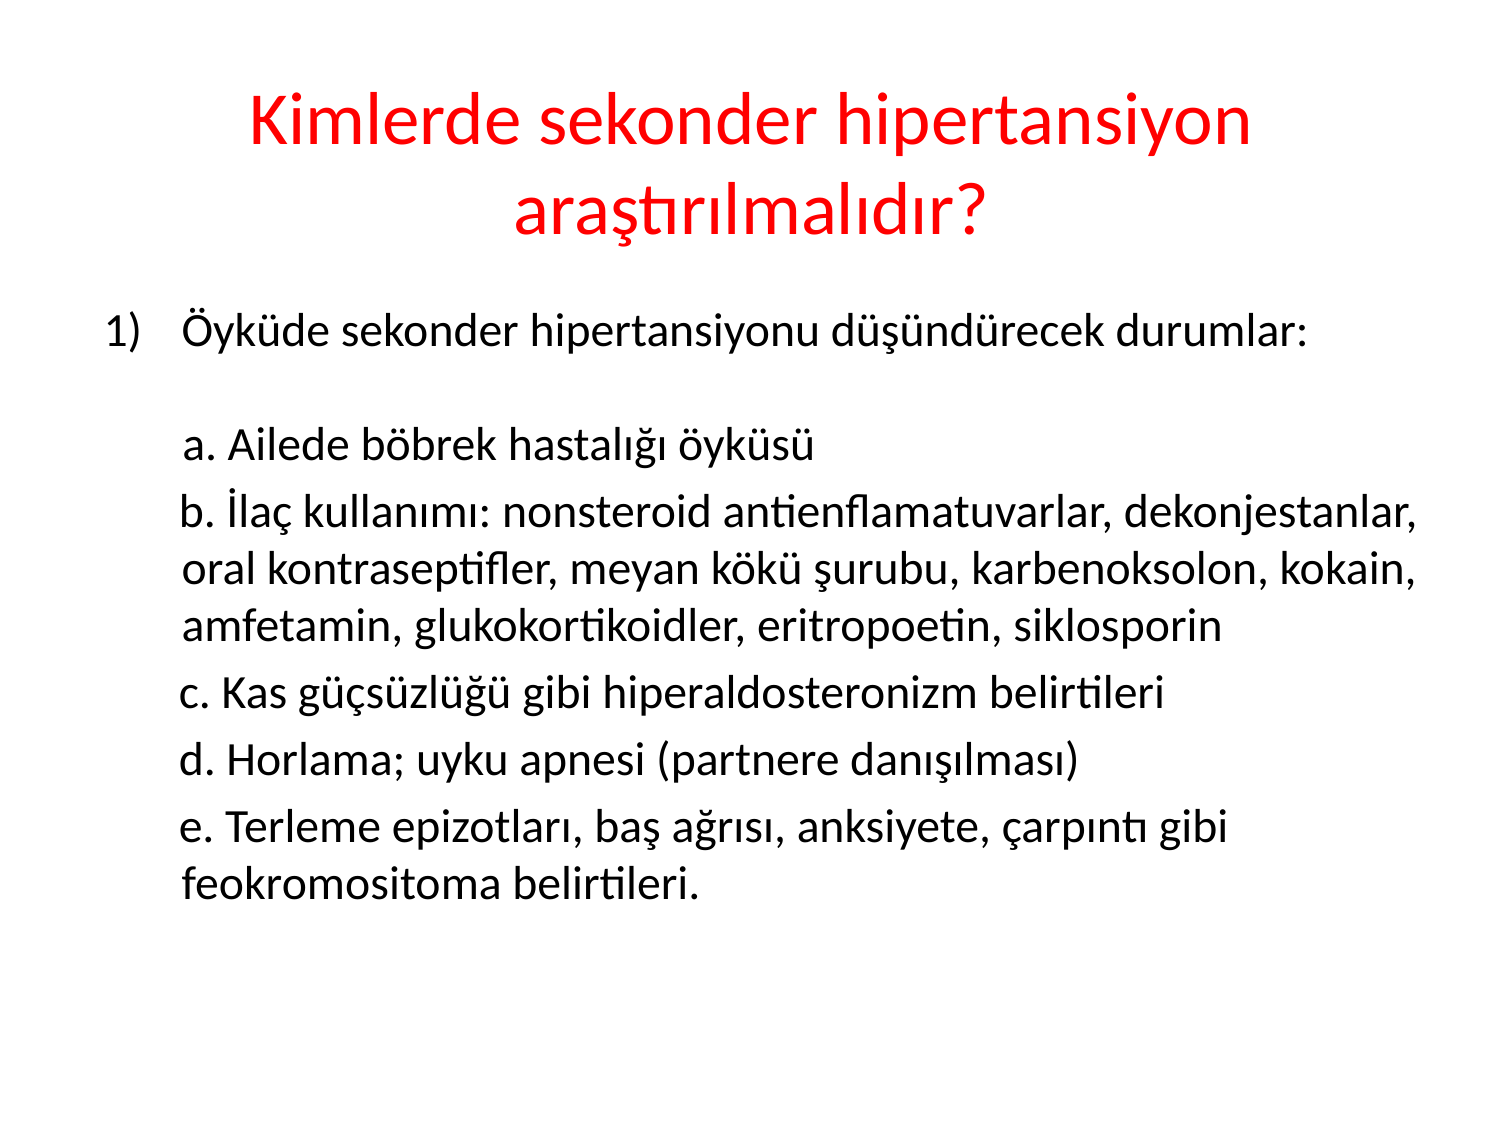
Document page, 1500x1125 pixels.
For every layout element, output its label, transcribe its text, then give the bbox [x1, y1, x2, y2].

title Kimlerde sekonder hipertansiyon araştırılmalıdır? [76, 66, 1427, 254]
list Öyküde sekonder hipertansiyonu düşündürecek durumlar: a. Ailede böbrek hastalığı öyküsü b. İlaç kullanımı: nonsteroid antienflamatuvarlar, dekonjestanlar, oral kontraseptifler, meyan kökü şurubu, karbenoksolon, kokain, amfetamin, glukokortikoidler, eritropoetin, siklosporin c. Kas güçsüzlüğü gibi hiperaldosteronizm belirtileri d. Horlama; uyku apnesi (partnere danışılması) e. Terleme epizotları, baş ağrısı, anksiyete, çarpıntı gibi feokromositoma belirtileri. [88, 290, 1439, 1034]
